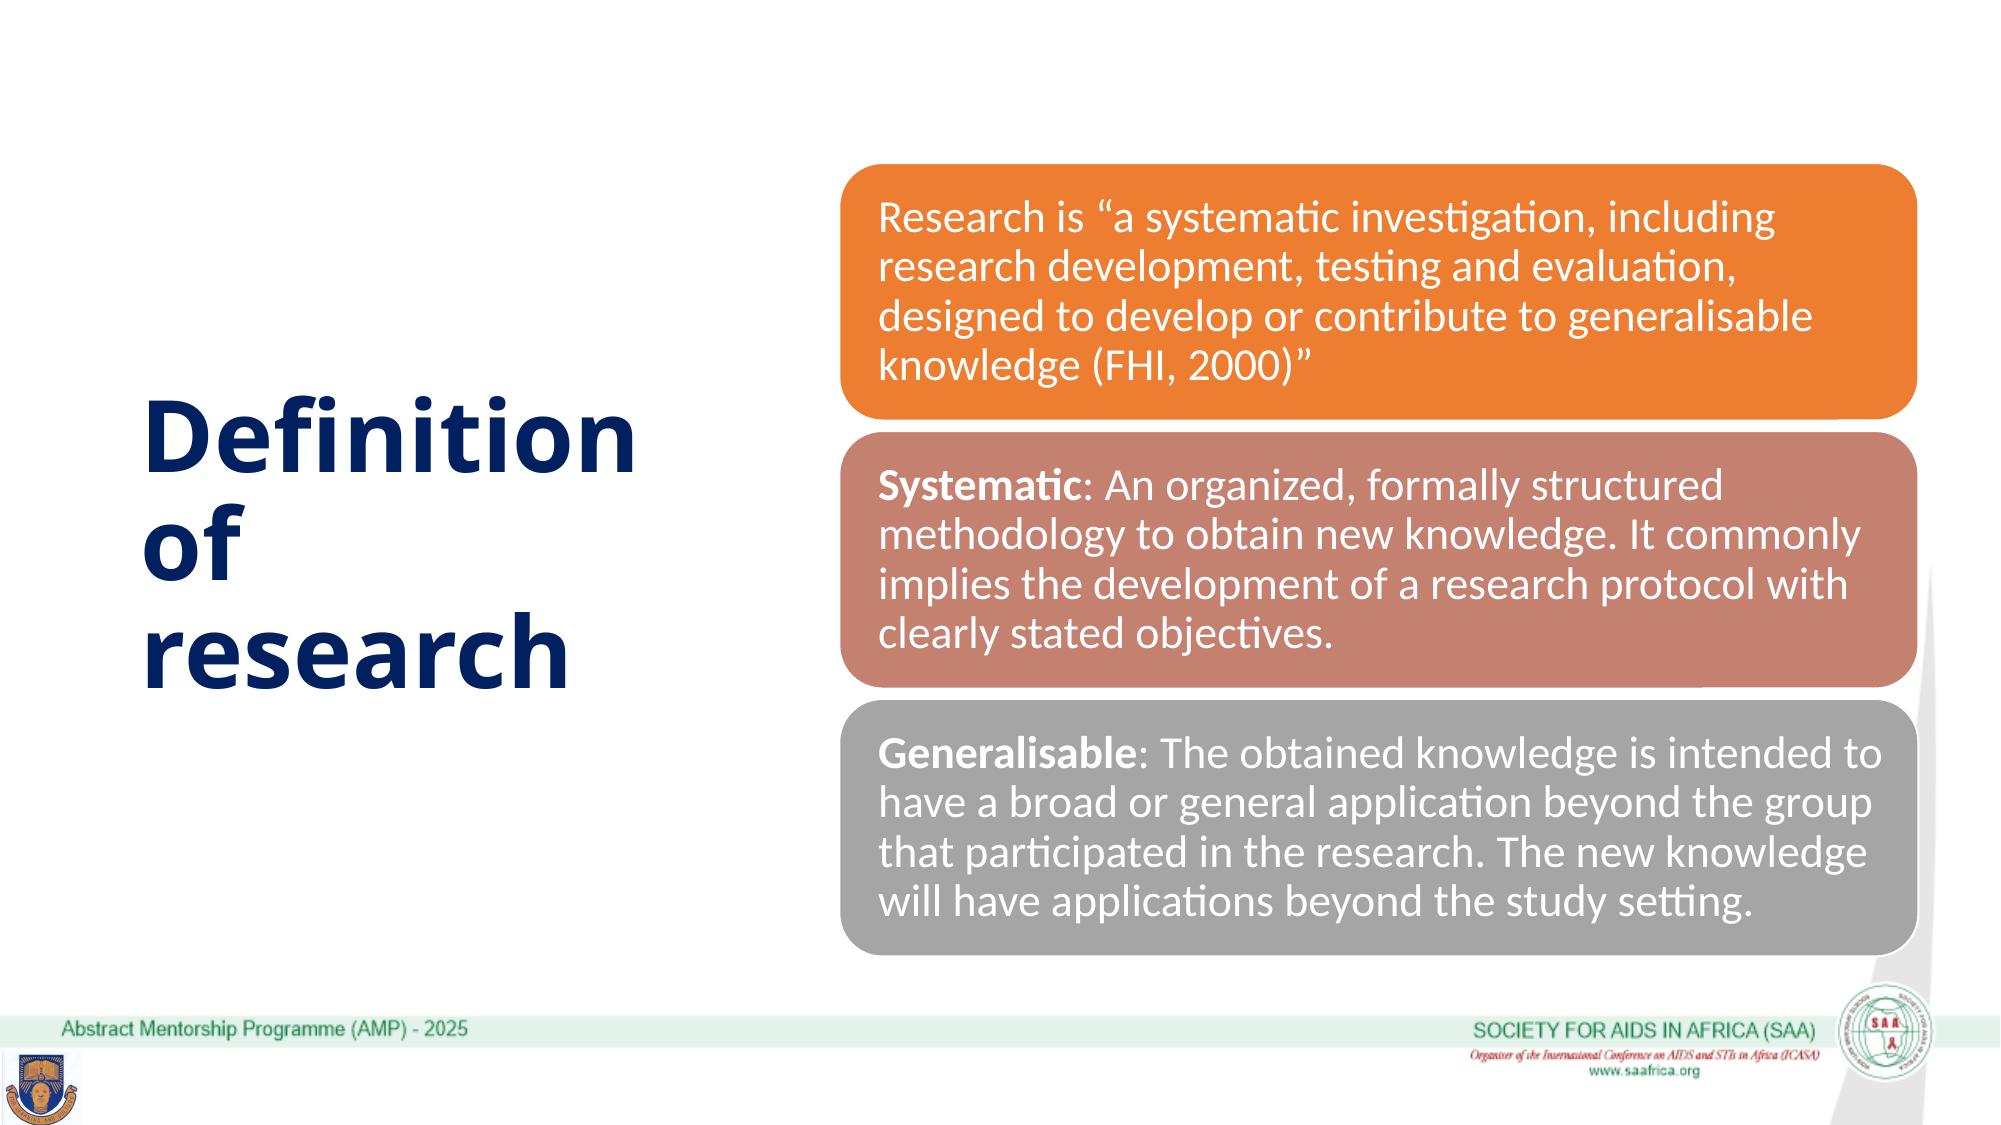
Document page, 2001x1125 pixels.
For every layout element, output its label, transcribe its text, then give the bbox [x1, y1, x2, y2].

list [839, 153, 1919, 967]
title Definition of research [125, 378, 714, 904]
picture [0, 0, 2001, 1125]
